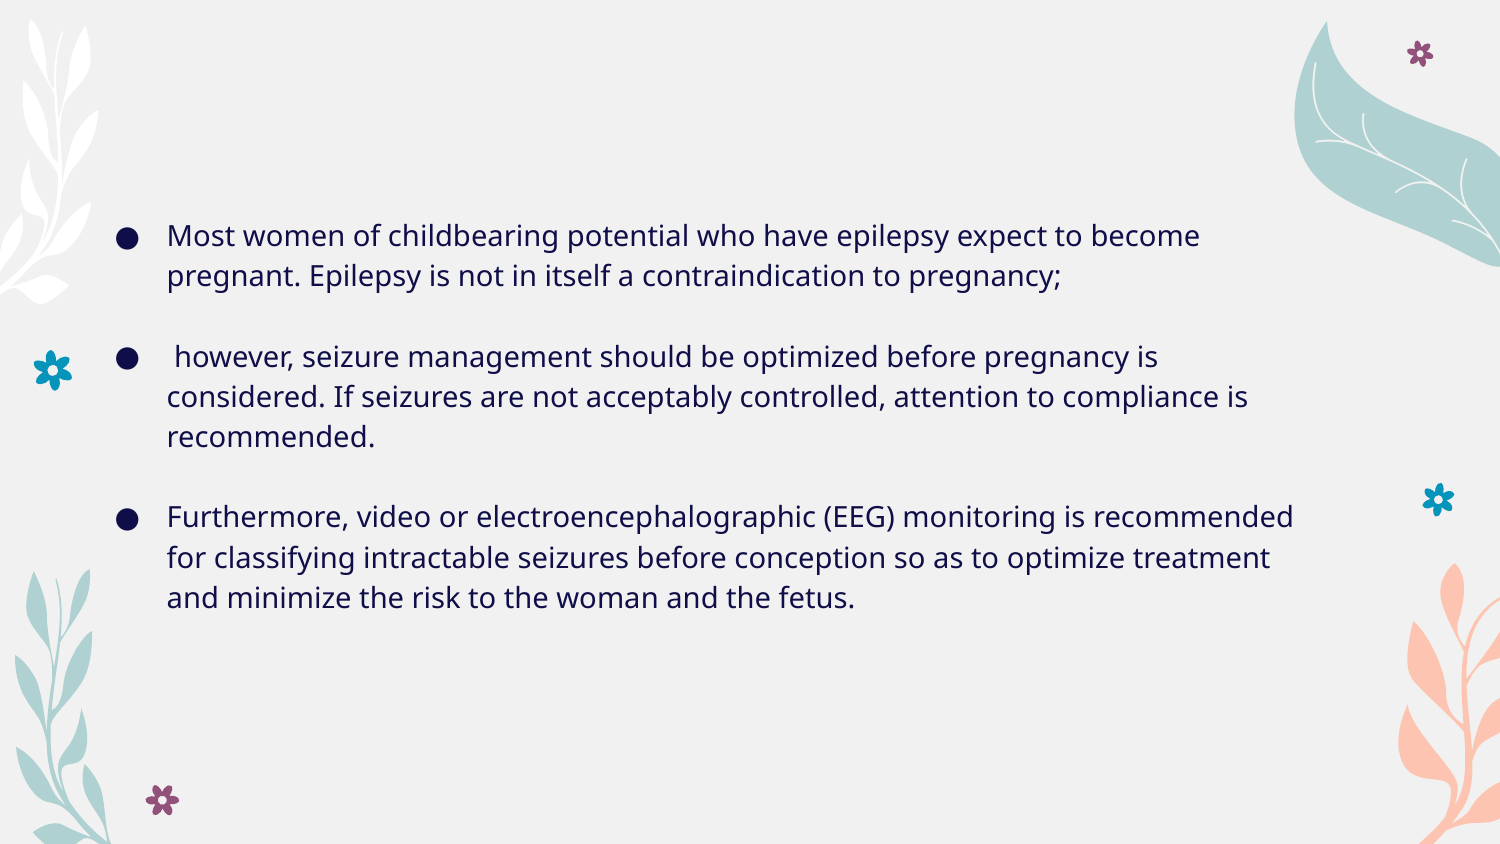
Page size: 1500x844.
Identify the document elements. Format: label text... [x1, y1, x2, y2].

text_box [1294, 20, 1500, 267]
list Most women of childbearing potential who have epilepsy expect to become pregnant. Epilepsy is not in itself a contraindication to pregnancy; however, seizure management should be optimized before pregnancy is considered. If seizures are not acceptably controlled, attention to compliance is recommended. Furthermore, video or electroencephalographic (EEG) monitoring is recommended for classifying intractable seizures before conception so as to optimize treatment and minimize the risk to the woman and the fetus. [76, 197, 1341, 659]
